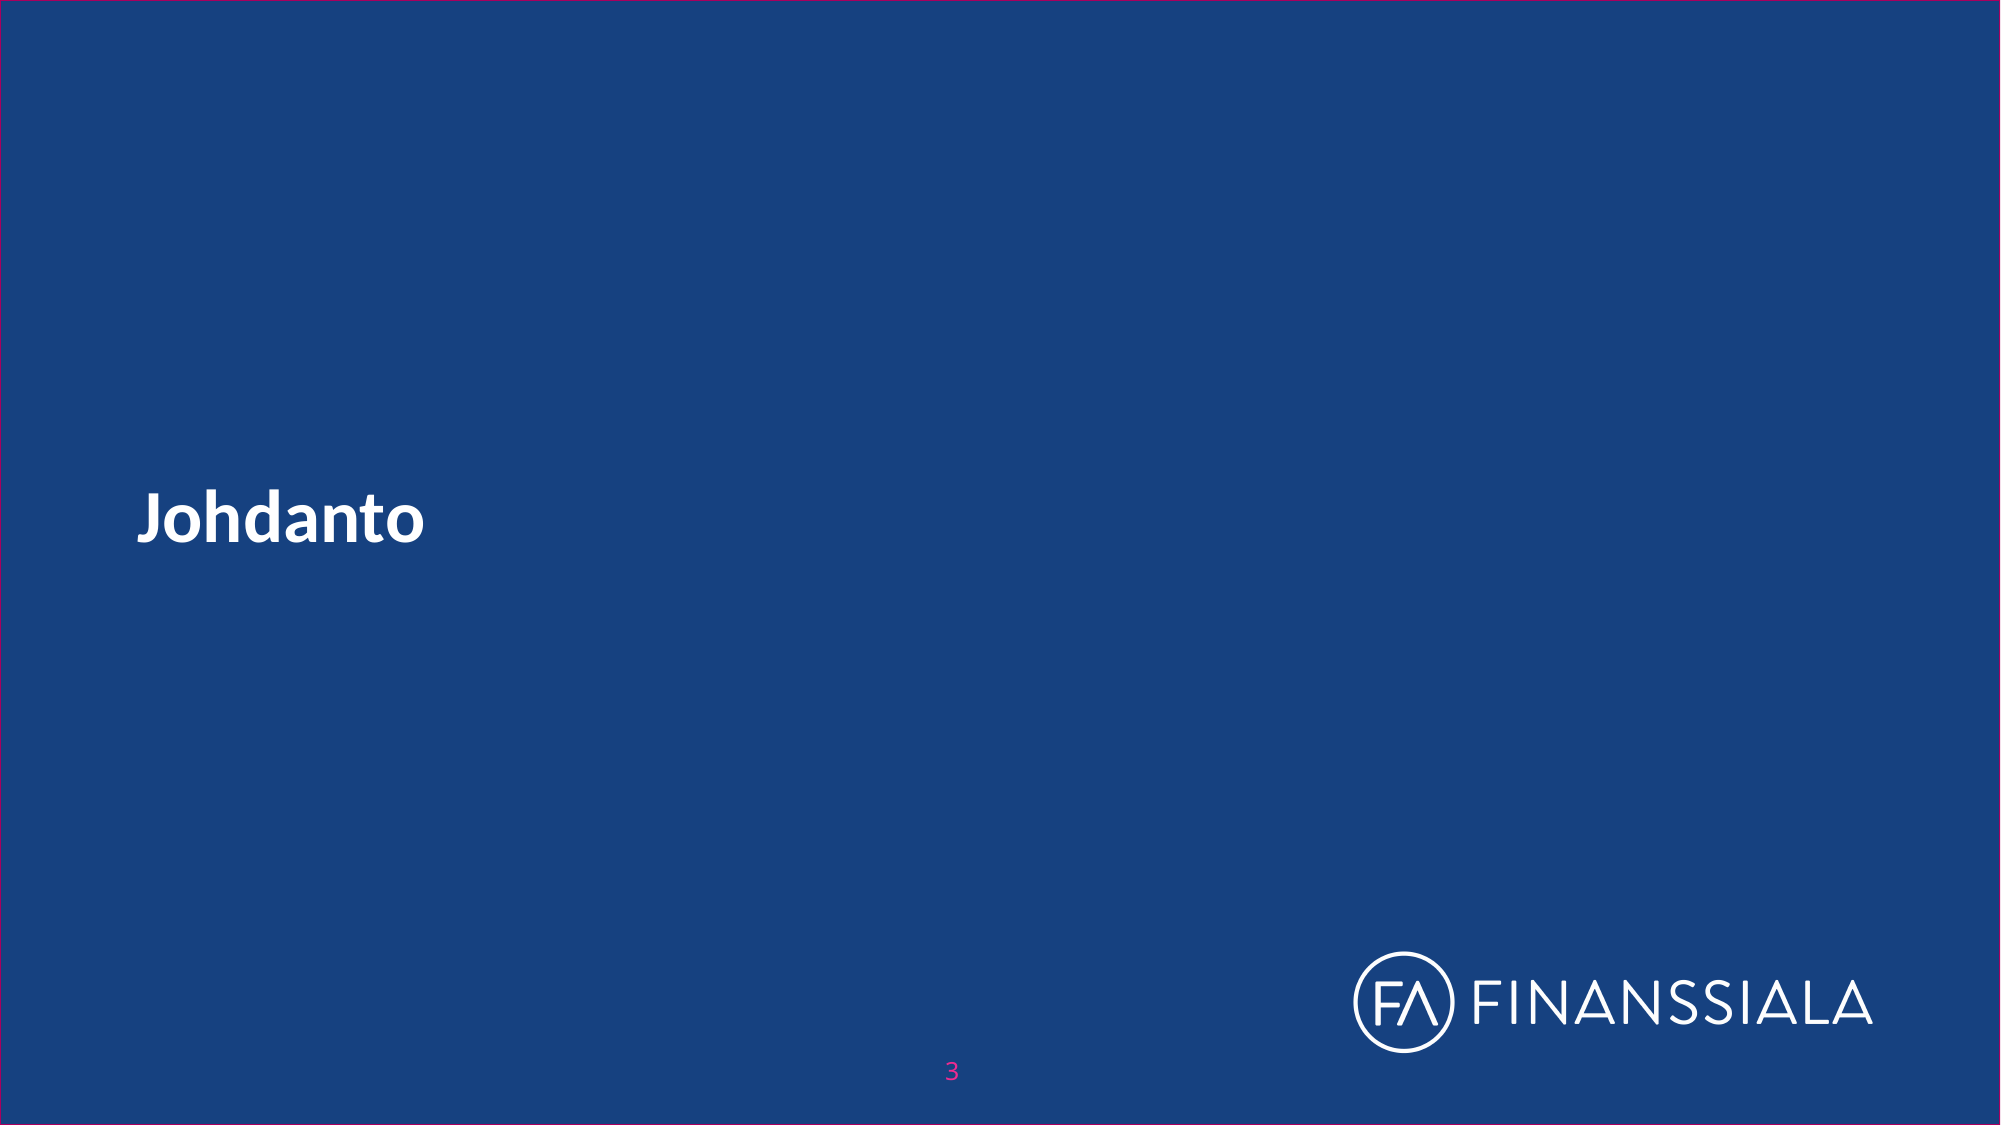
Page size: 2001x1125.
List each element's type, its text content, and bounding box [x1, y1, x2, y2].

picture [1291, 937, 1935, 1063]
title Johdanto [122, 403, 1848, 621]
slide_number 3 [759, 1042, 1145, 1103]
